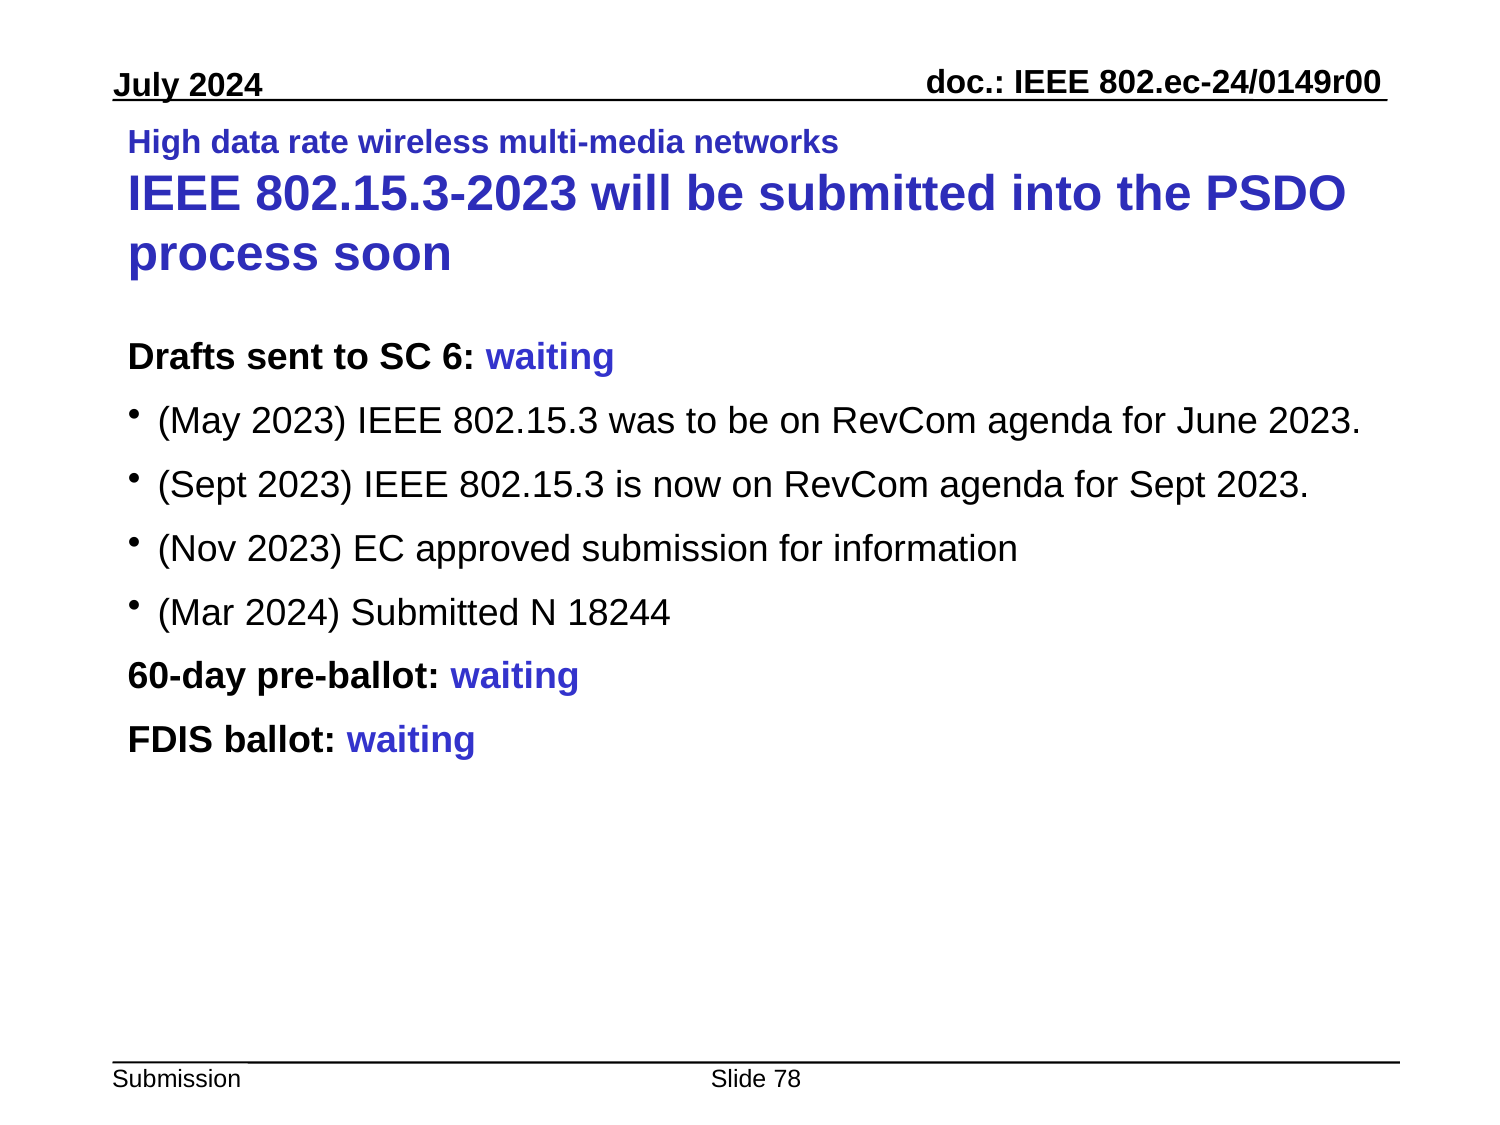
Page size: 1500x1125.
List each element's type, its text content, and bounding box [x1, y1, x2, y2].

list Drafts sent to SC 6: waiting (May 2023) IEEE 802.15.3 was to be on RevCom agenda for June 2023. (Sept 2023) IEEE 802.15.3 is now on RevCom agenda for Sept 2023. (Nov 2023) EC approved submission for information (Mar 2024) Submitted N 18244 60-day pre-ballot: waiting FDIS ballot: waiting [112, 324, 1388, 1000]
title High data rate wireless multi-media networks IEEE 802.15.3-2023 will be submitted into the PSDO process soon [112, 112, 1388, 288]
slide_number Slide 78 [709, 1061, 803, 1093]
